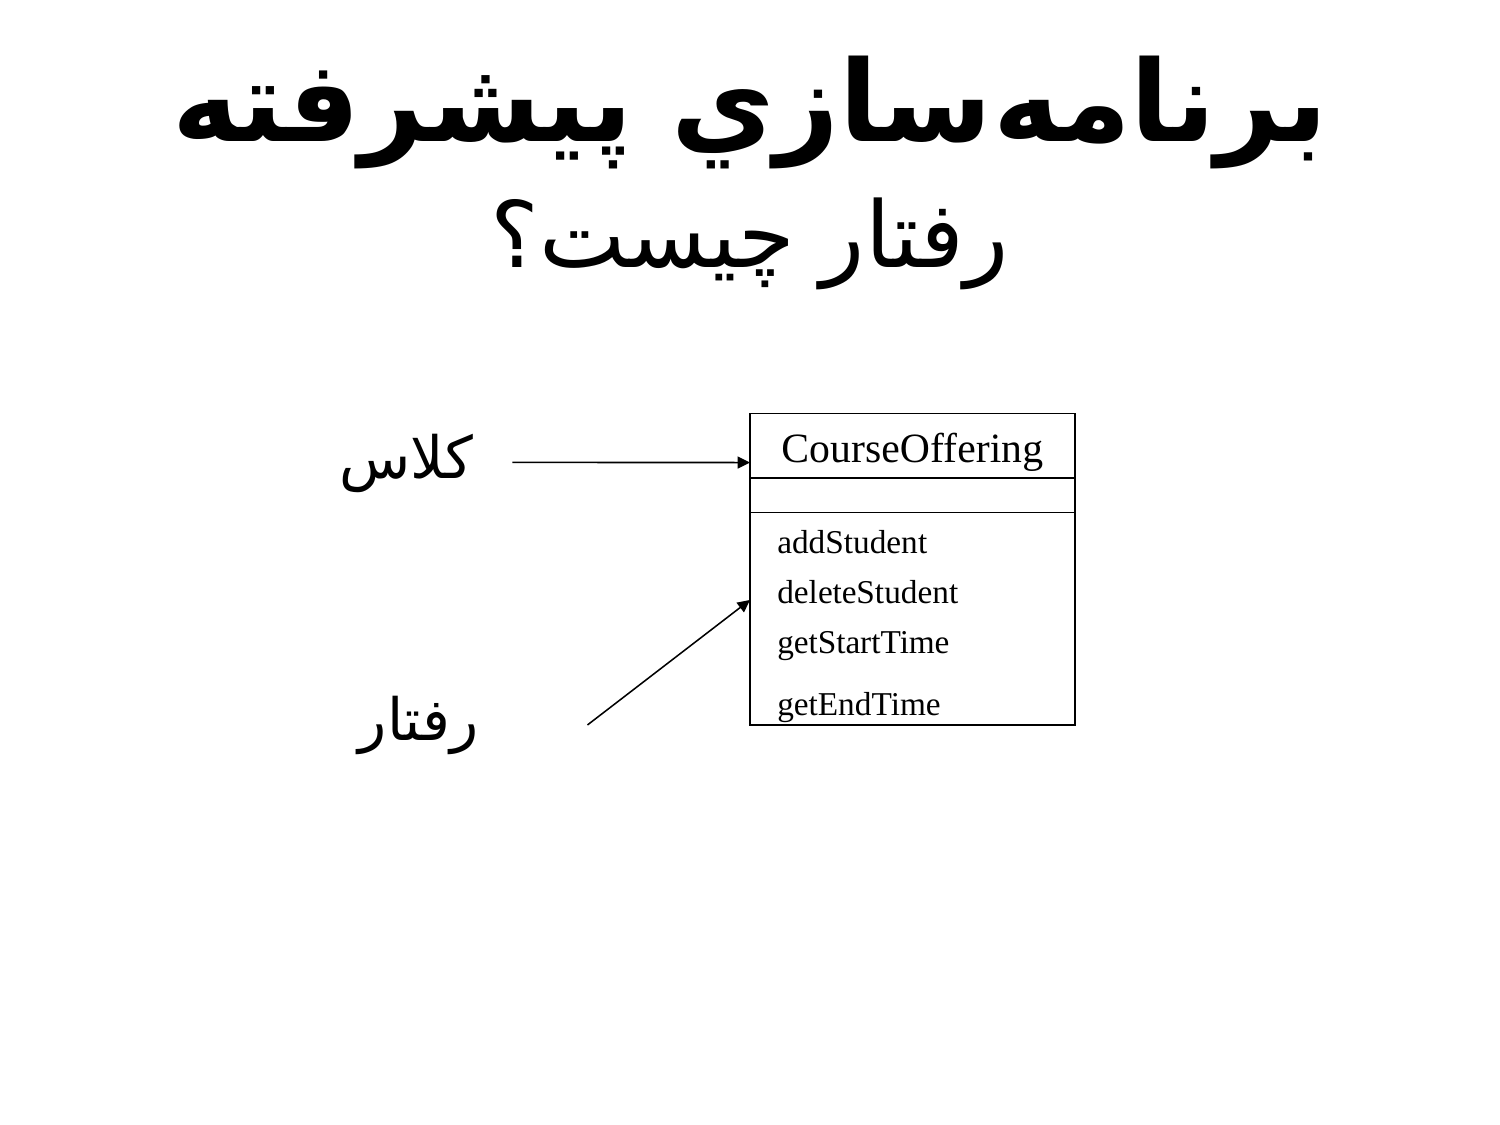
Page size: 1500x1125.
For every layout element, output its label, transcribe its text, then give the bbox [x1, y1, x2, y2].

text_box addStudent [762, 512, 1013, 562]
text_box getStartTime [762, 612, 1013, 668]
text_box کلاس [237, 412, 575, 498]
text_box getEndTime [762, 674, 1013, 730]
text_box deleteStudent [762, 562, 1063, 618]
text_box رفتار [187, 675, 650, 760]
text_box [750, 479, 1075, 512]
text_box [587, 600, 751, 726]
text_box CourseOffering [750, 413, 1075, 479]
title رفتار چيست؟ [74, 137, 1426, 326]
list [74, 326, 1426, 1006]
text_box [750, 512, 1075, 725]
text_box [512, 456, 751, 469]
text_box برنامه‌سازي پيشرفته [74, 50, 1425, 143]
